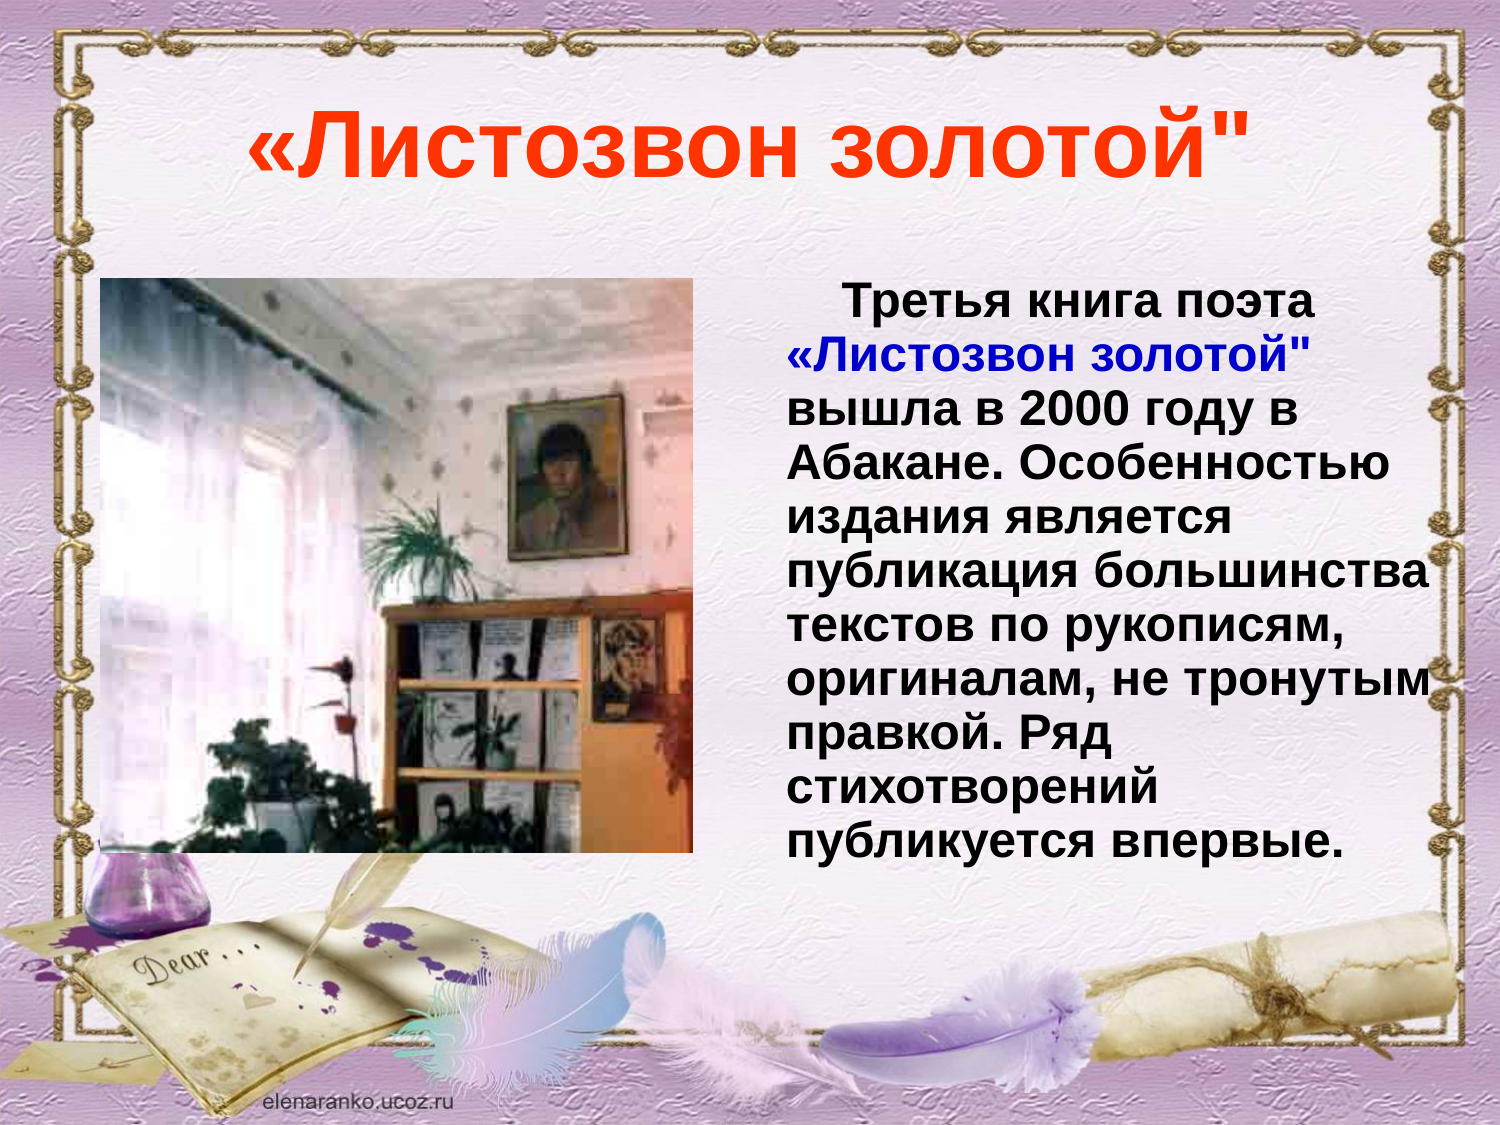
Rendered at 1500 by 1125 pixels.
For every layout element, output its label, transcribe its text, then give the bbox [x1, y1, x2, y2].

list Третья книга поэта «Листозвон золотой" вышла в 2000 году в Абакане. Особенностью издания является публикация большинства текстов по рукописям, оригиналам, не тронутым правкой. Ряд стихотворений публикуется впервые. [714, 266, 1460, 1010]
picture [0, 0, 1500, 1125]
title «Листозвон золотой" [74, 44, 1426, 233]
